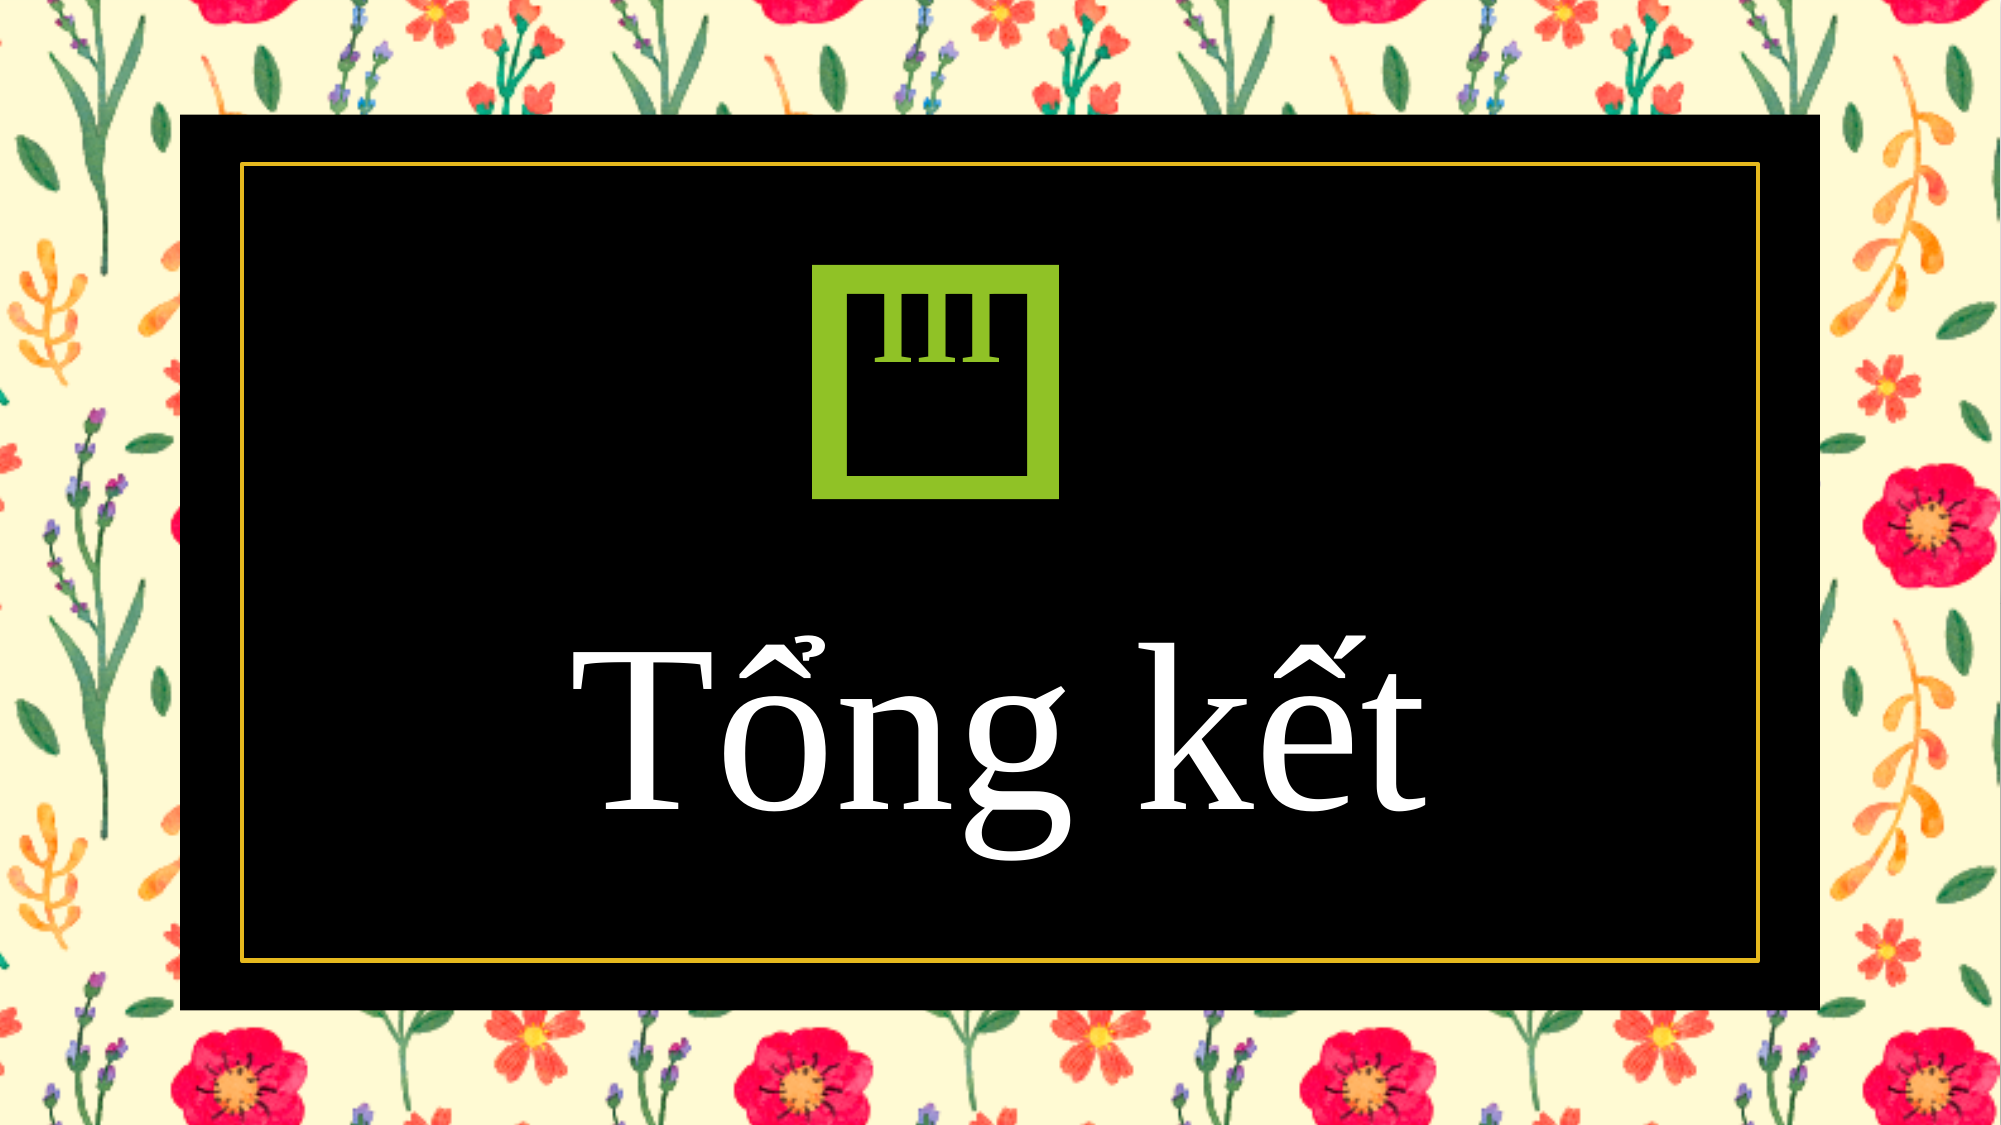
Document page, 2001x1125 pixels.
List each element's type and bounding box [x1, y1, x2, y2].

picture [0, 0, 2000, 1125]
text_box [179, 113, 1821, 1011]
